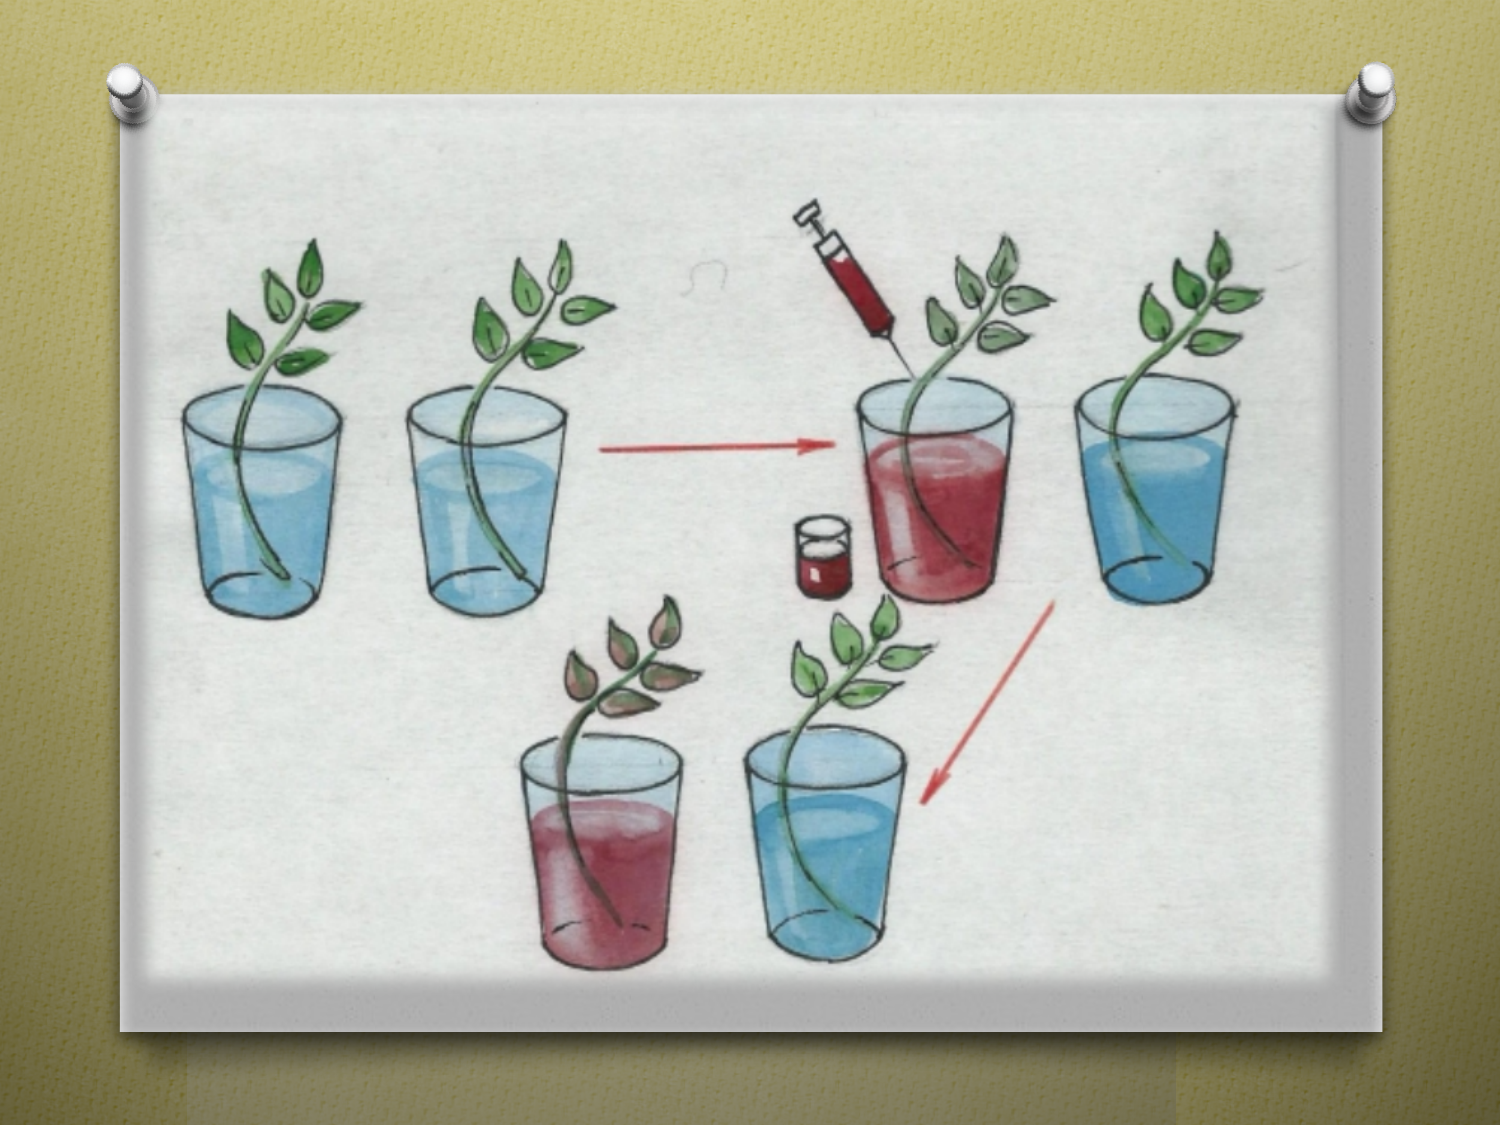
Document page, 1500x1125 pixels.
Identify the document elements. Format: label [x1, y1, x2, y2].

picture [75, 29, 1439, 997]
